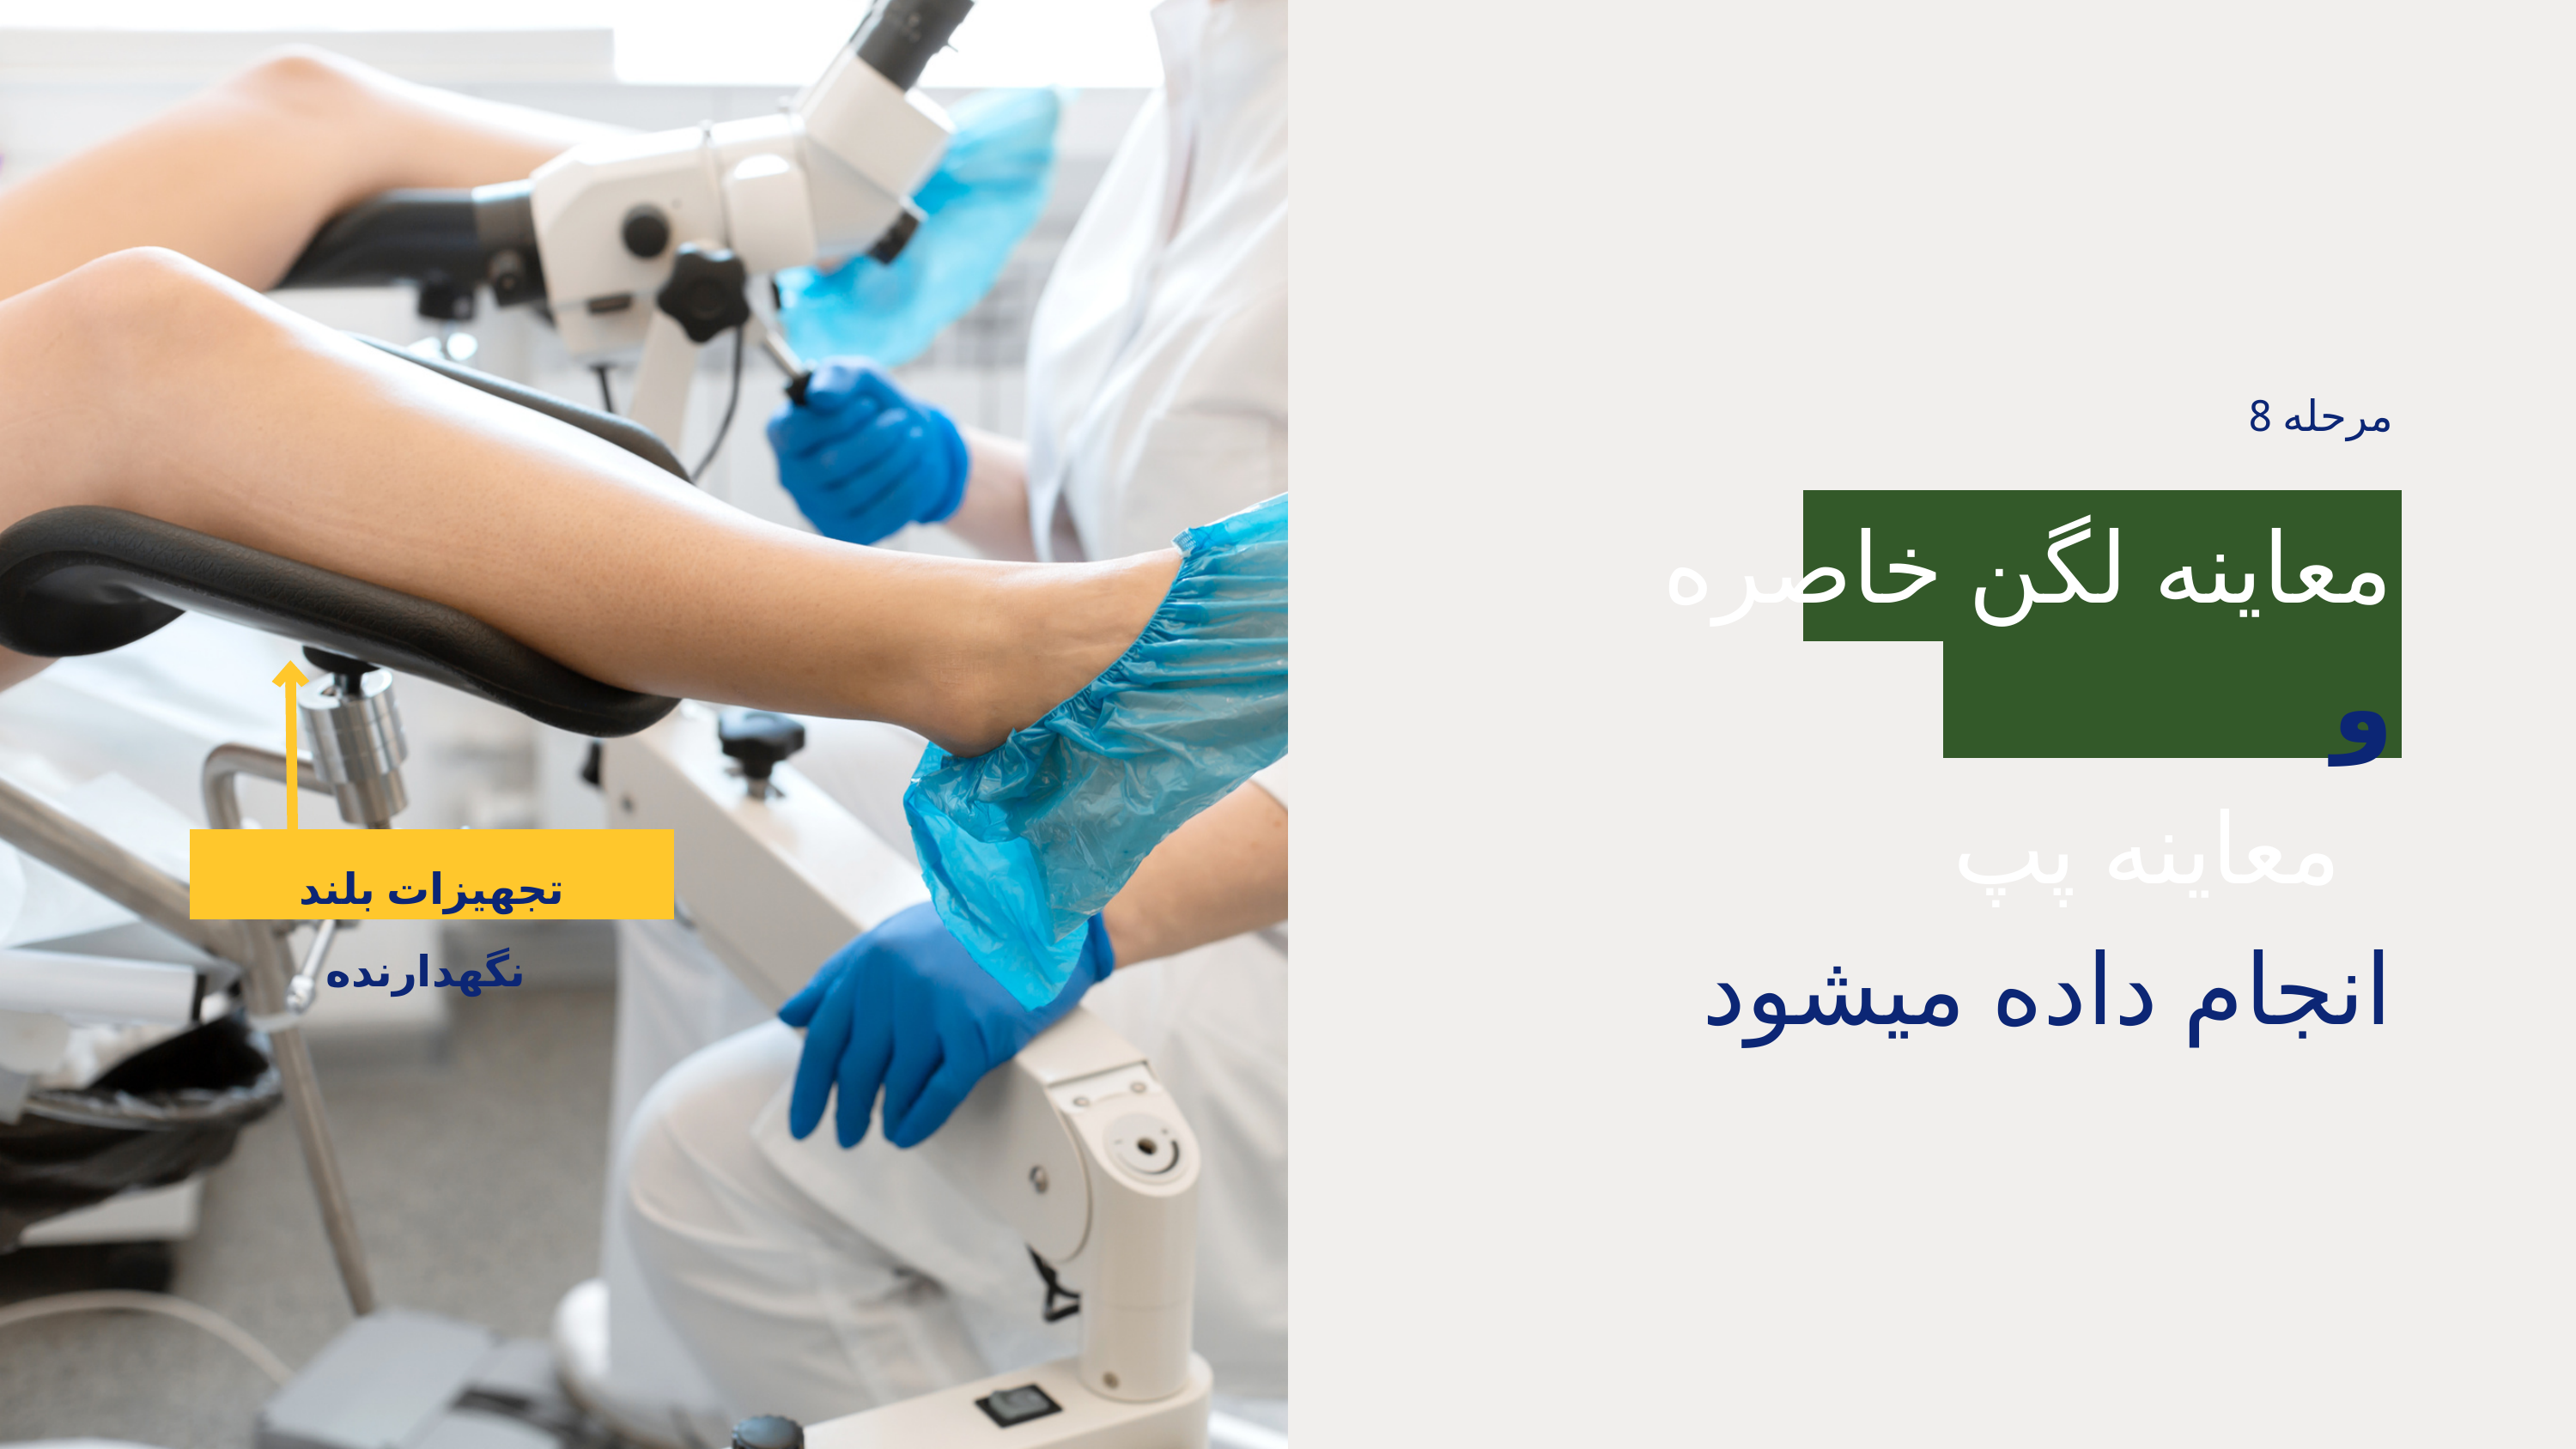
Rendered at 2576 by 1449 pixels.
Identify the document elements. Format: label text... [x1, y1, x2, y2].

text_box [1942, 667, 2403, 758]
text_box معاینه لگن خاصره و معاینه پپ انجام داده میشود [1652, 482, 2394, 1045]
text_box مرحله 8 [1840, 356, 2394, 440]
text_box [190, 828, 674, 920]
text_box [0, 0, 1289, 1449]
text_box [1802, 477, 2403, 661]
